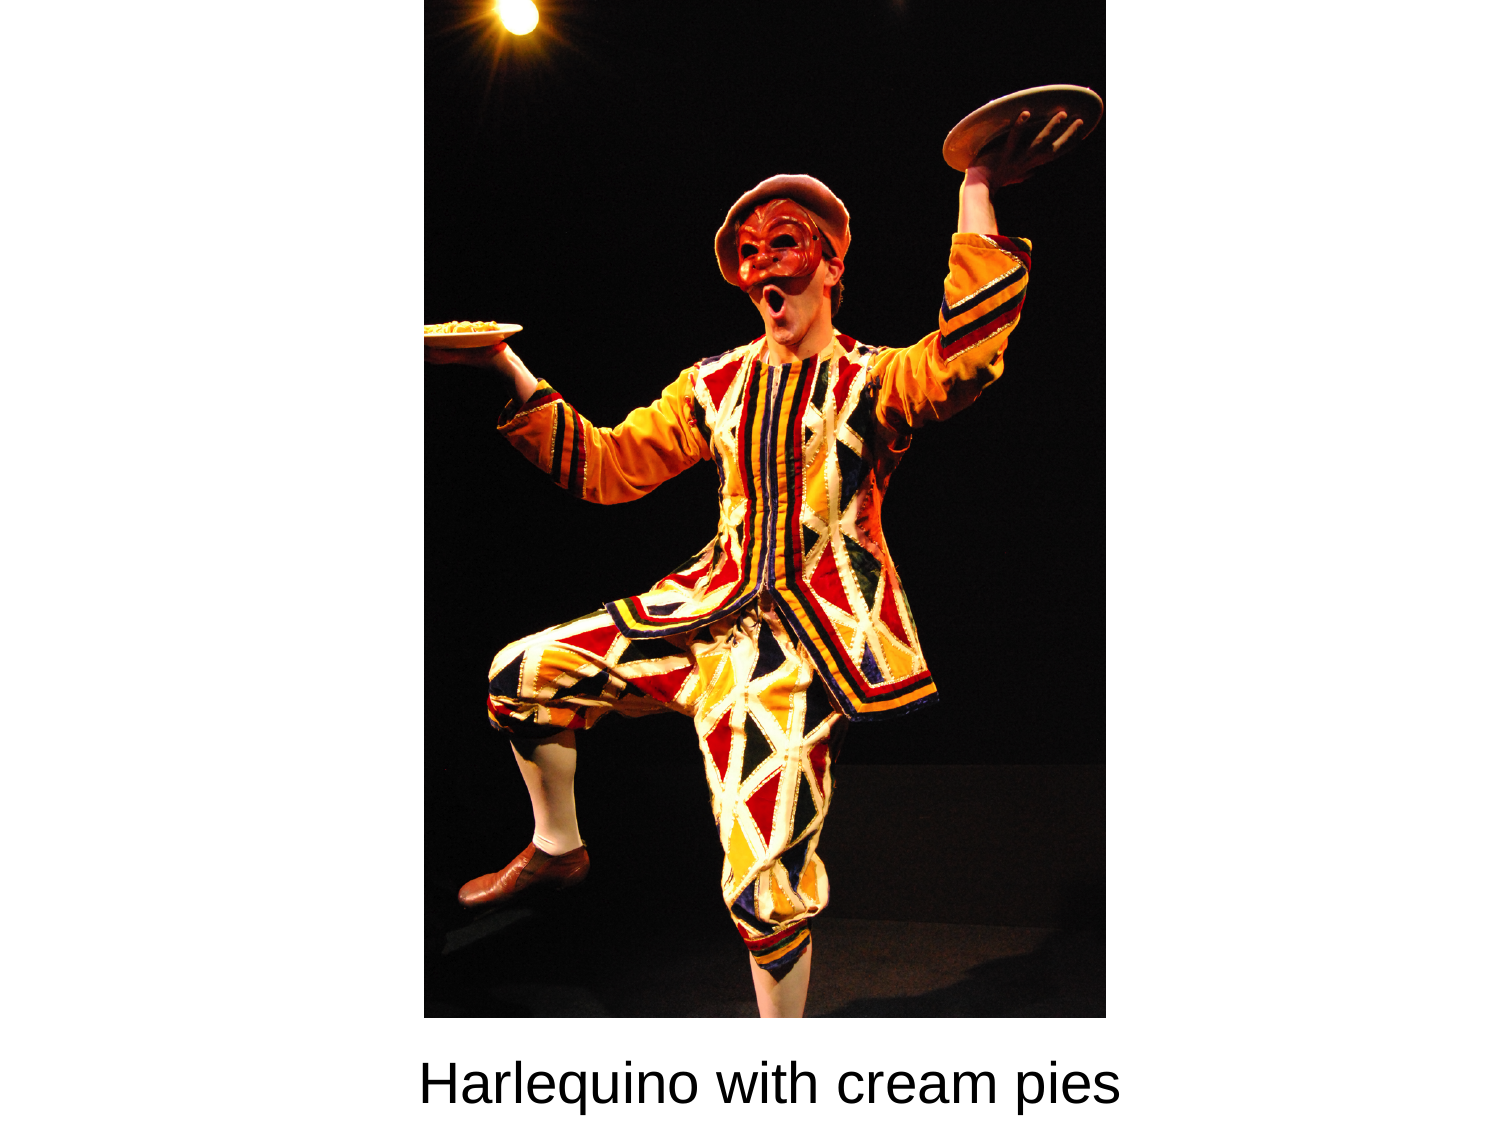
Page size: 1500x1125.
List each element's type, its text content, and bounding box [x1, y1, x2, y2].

text_box Harlequino with cream pies [403, 1037, 1138, 1123]
picture [424, 0, 1106, 1018]
